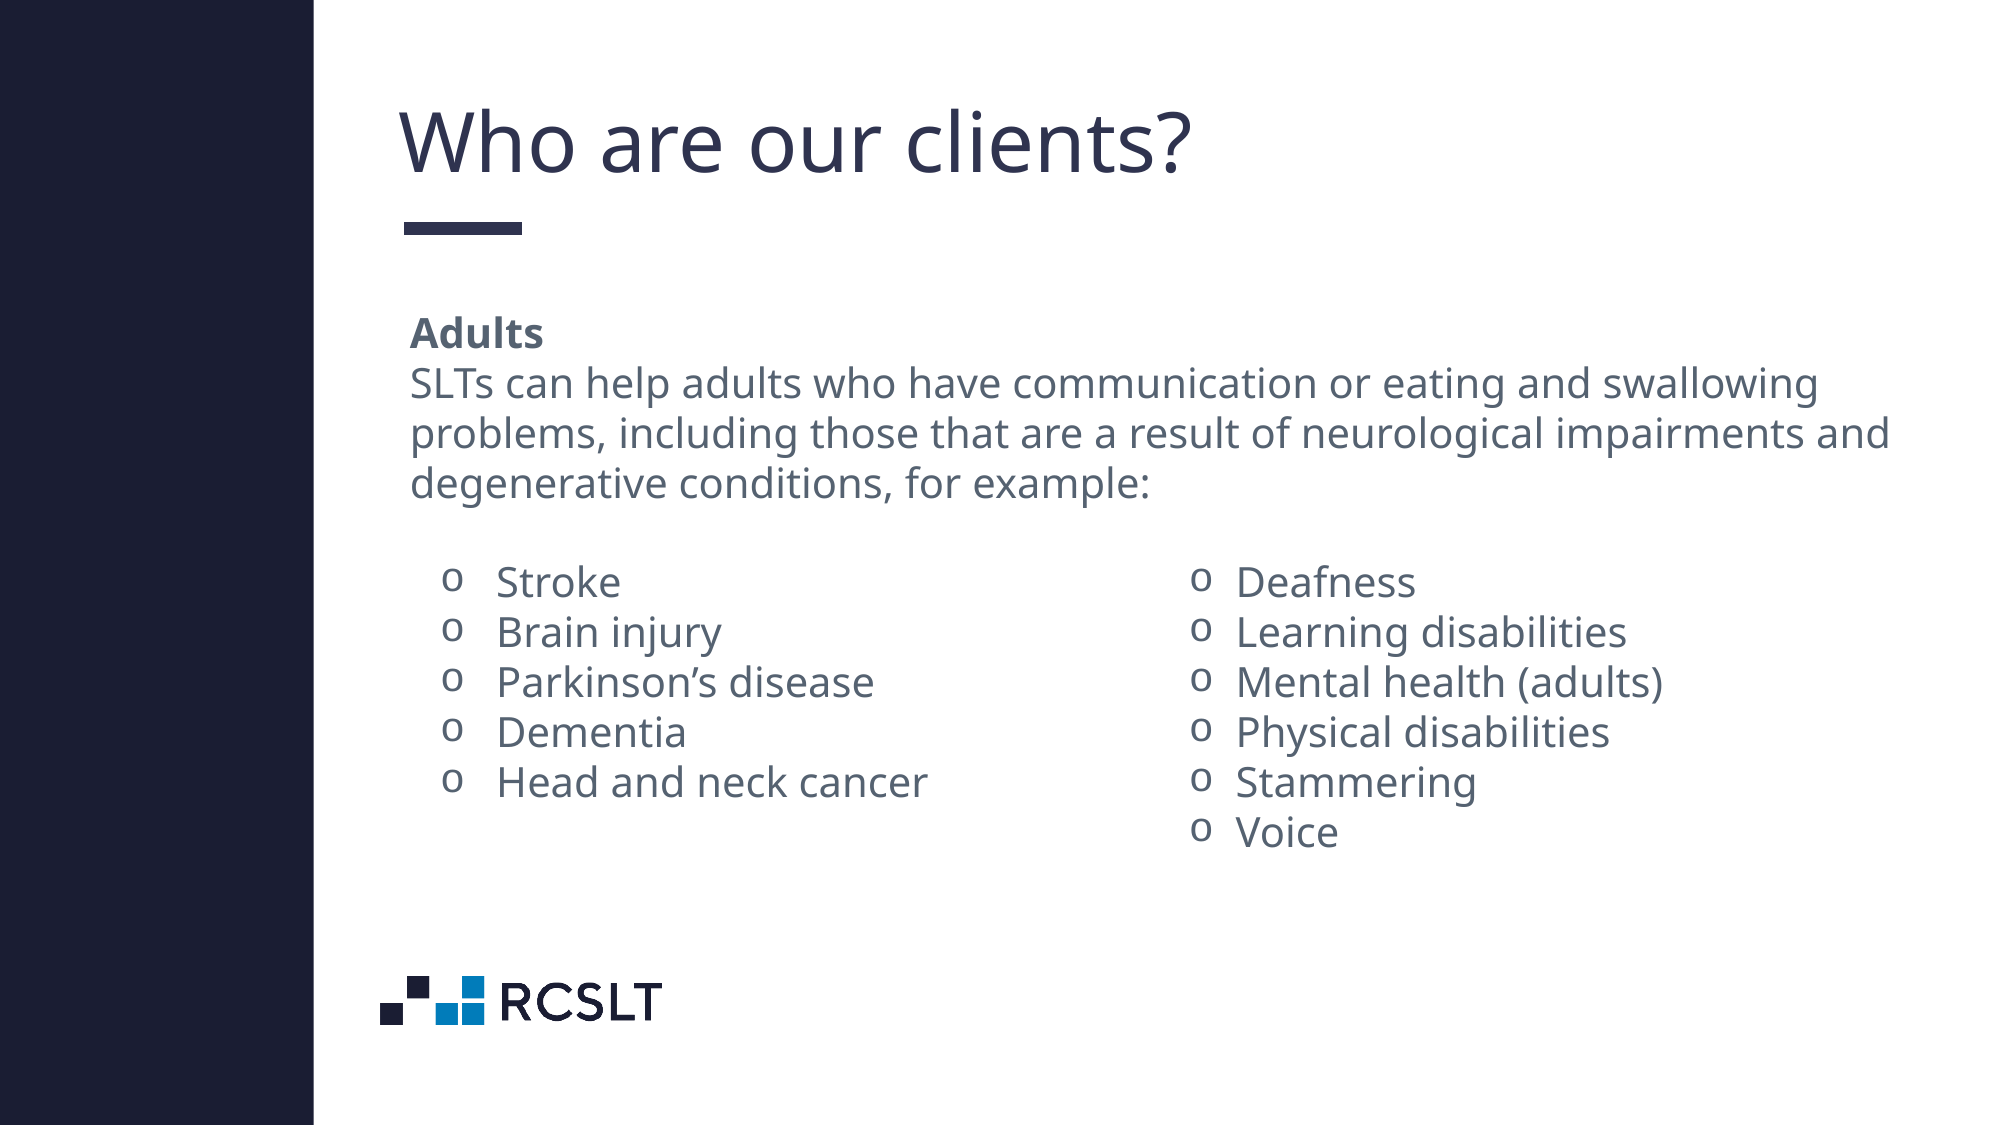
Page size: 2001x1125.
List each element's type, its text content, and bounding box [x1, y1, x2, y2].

picture [380, 976, 662, 1025]
text_box Stroke Brain injury Parkinson’s disease Dementia Head and neck cancer [424, 548, 1062, 859]
text_box Adults SLTs can help adults who have communication or eating and swallowing problems, including those that are a result of neurological impairments and degenerative conditions, for example: [394, 274, 1917, 560]
list Who are our clients? [383, 74, 1960, 200]
text_box Deafness Learning disabilities Mental health (adults) Physical disabilities Stammering Voice [1173, 548, 1751, 864]
